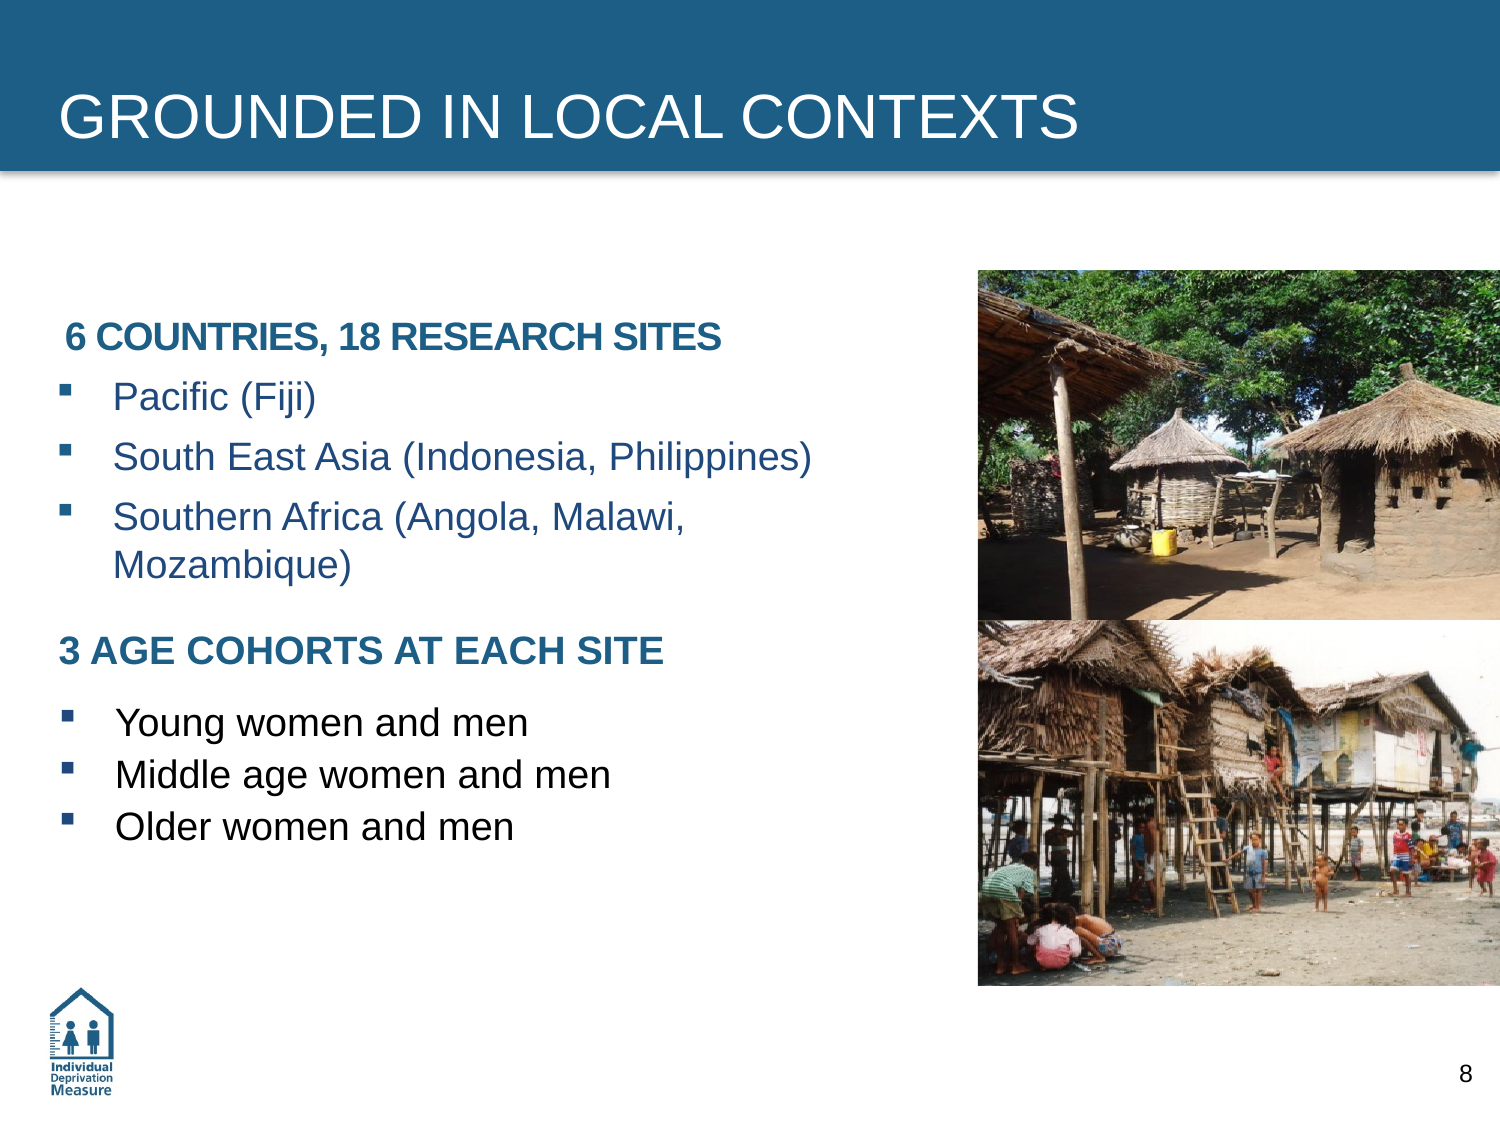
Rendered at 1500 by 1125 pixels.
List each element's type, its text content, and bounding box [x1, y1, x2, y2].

text_box 6 COUNTRIES, 18 RESEARCH SITES [50, 303, 738, 366]
text_box 3 AGE COHORTS AT EACH SITE Young women and men Middle age women and men Older women and men [43, 617, 691, 856]
list Pacific (Fiji) South East Asia (Indonesia, Philippines) Southern Africa (Angola, Malawi, Mozambique) [41, 363, 858, 518]
picture [17, 970, 148, 1106]
title GROUNDED IN LOCAL CONTEXTS [43, 66, 1394, 161]
picture [977, 269, 1500, 986]
